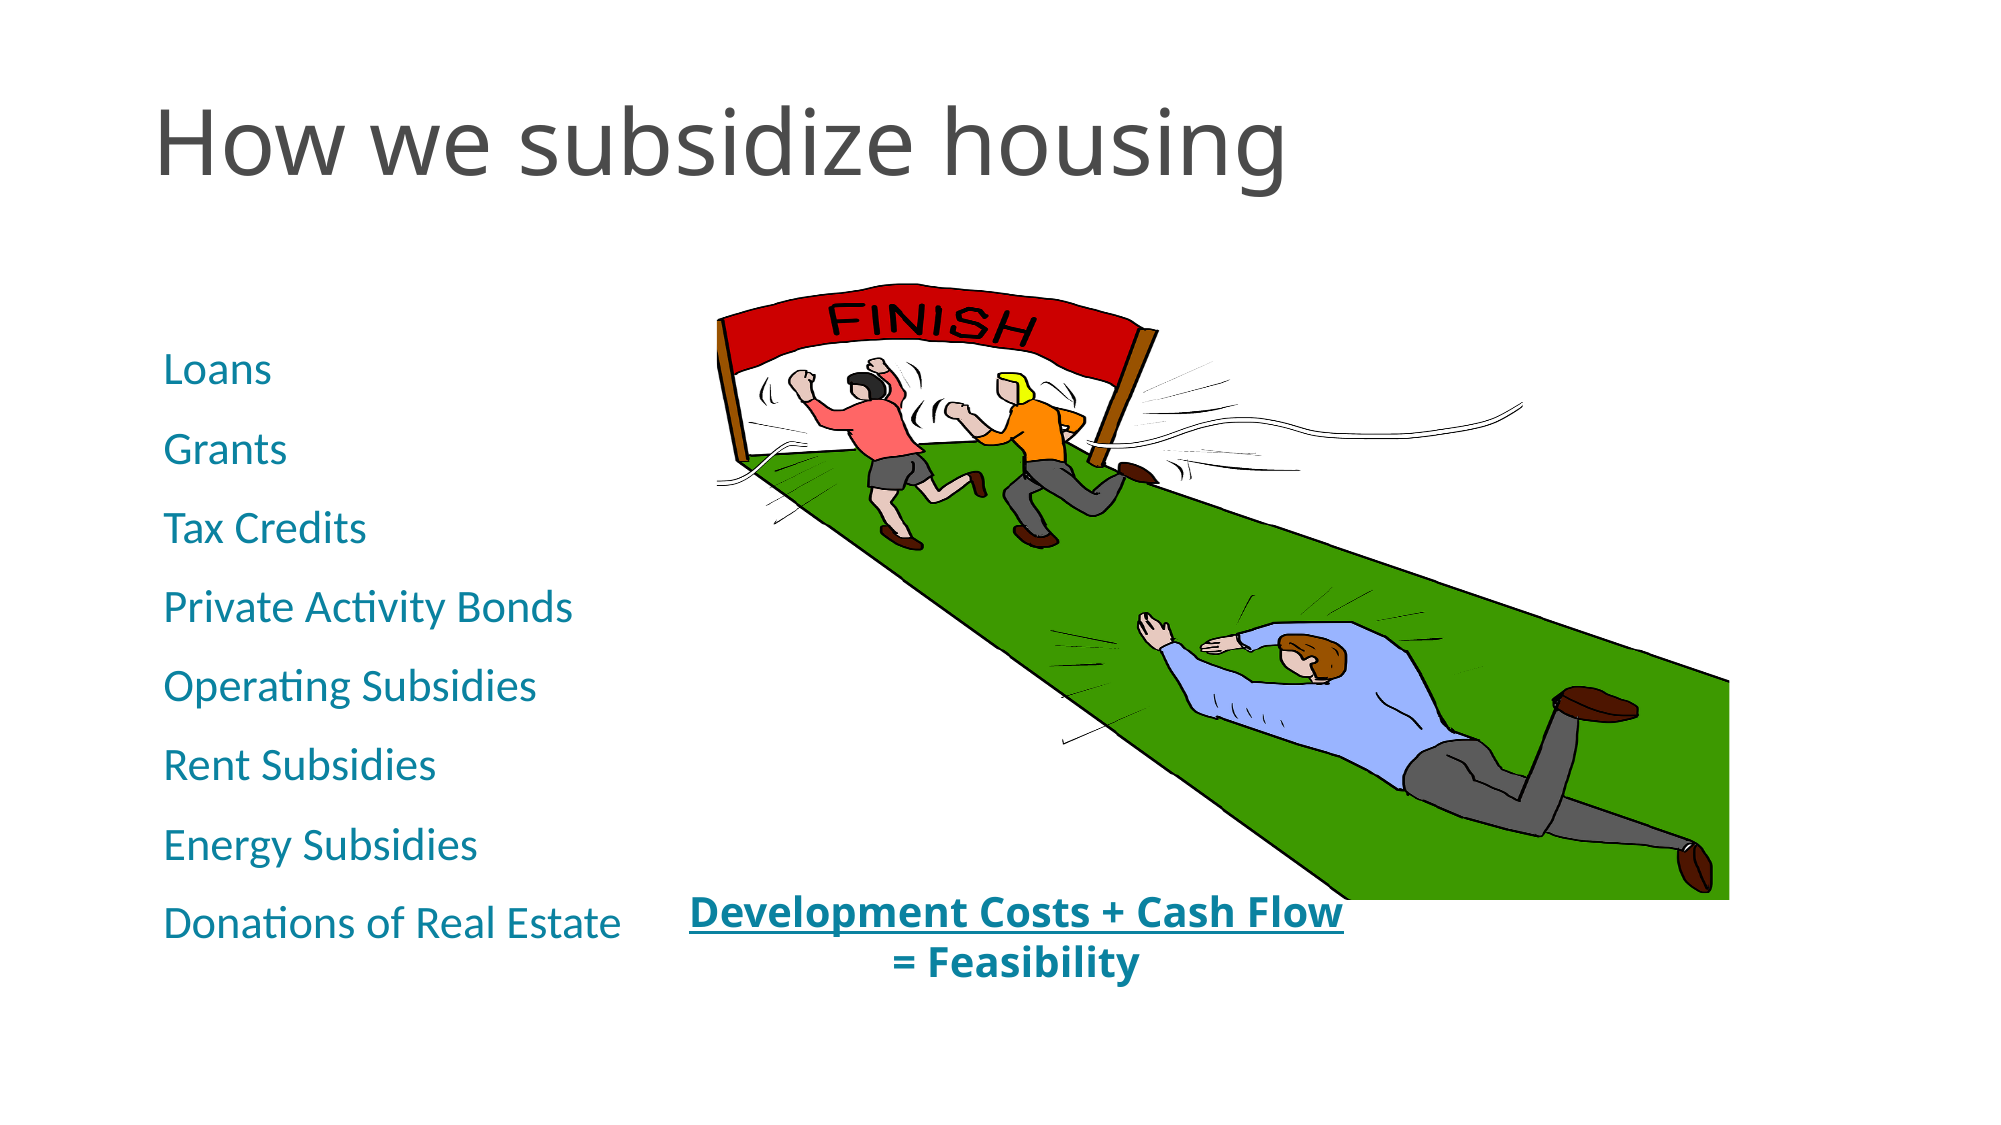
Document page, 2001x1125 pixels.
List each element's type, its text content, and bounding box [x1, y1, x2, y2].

text_box Development Costs + Cash Flow = Feasibility [516, 878, 1517, 994]
list Loans Grants Tax Credits Private Activity Bonds Operating Subsidies Rent Subsidies Energy Subsidies Donations of Real Estate [137, 337, 716, 963]
picture [716, 275, 1730, 900]
title How we subsidize housing [137, 46, 1863, 247]
